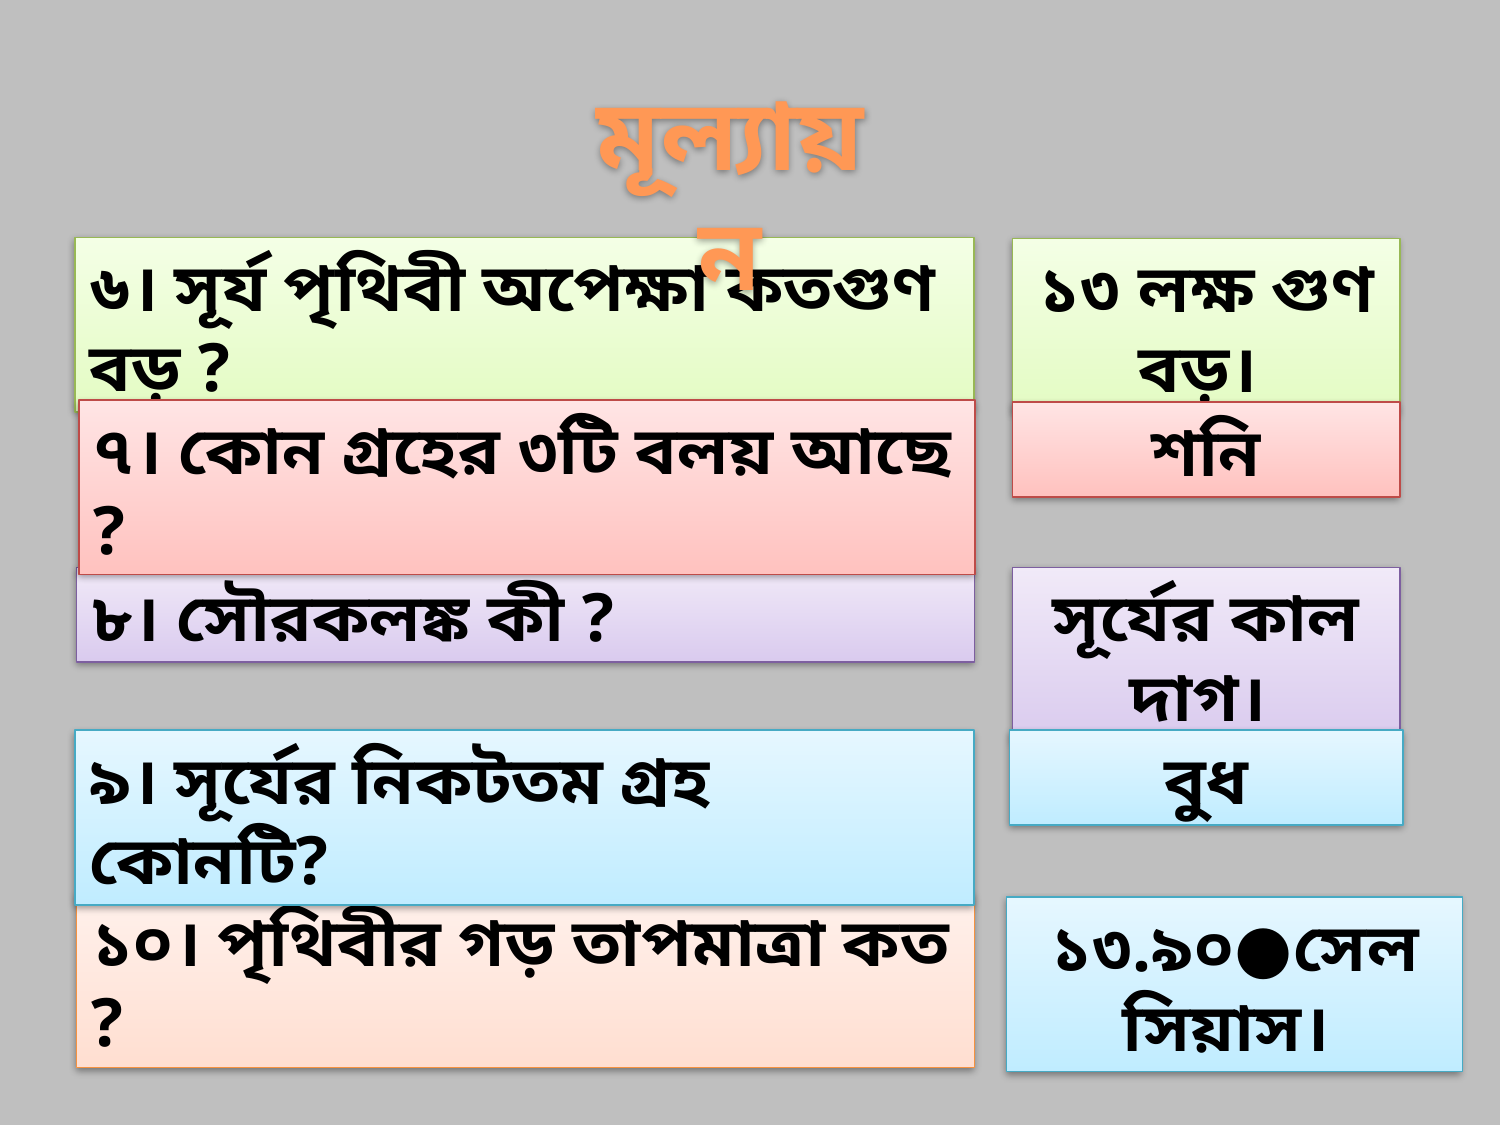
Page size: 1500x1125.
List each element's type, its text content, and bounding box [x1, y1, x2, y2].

text_box ৯। সূর্যের নিকটতম গ্রহ কোনটি? [74, 729, 975, 906]
text_box বুধ [1009, 729, 1404, 826]
text_box ১৩ লক্ষ গুণ বড়। [1012, 238, 1401, 401]
text_box শনি [1012, 401, 1401, 498]
text_box ৮। সৌরকলঙ্ক কী ? [76, 580, 975, 663]
text_box ১০। পৃথিবীর গড় তাপমাত্রা কত ? [76, 912, 975, 1068]
text_box ১৩.৯০●সেলসিয়াস। [1006, 896, 1463, 1072]
text_box ৭। কোন গ্রহের ৩টি বলয় আছে ? [78, 399, 976, 575]
text_box ৬। সূর্য পৃথিবী অপেক্ষা কতগুণ বড় ? [74, 237, 975, 402]
text_box সূর্যের কাল দাগ। [1012, 567, 1401, 728]
text_box মূল্যায়ন [371, 62, 1090, 369]
